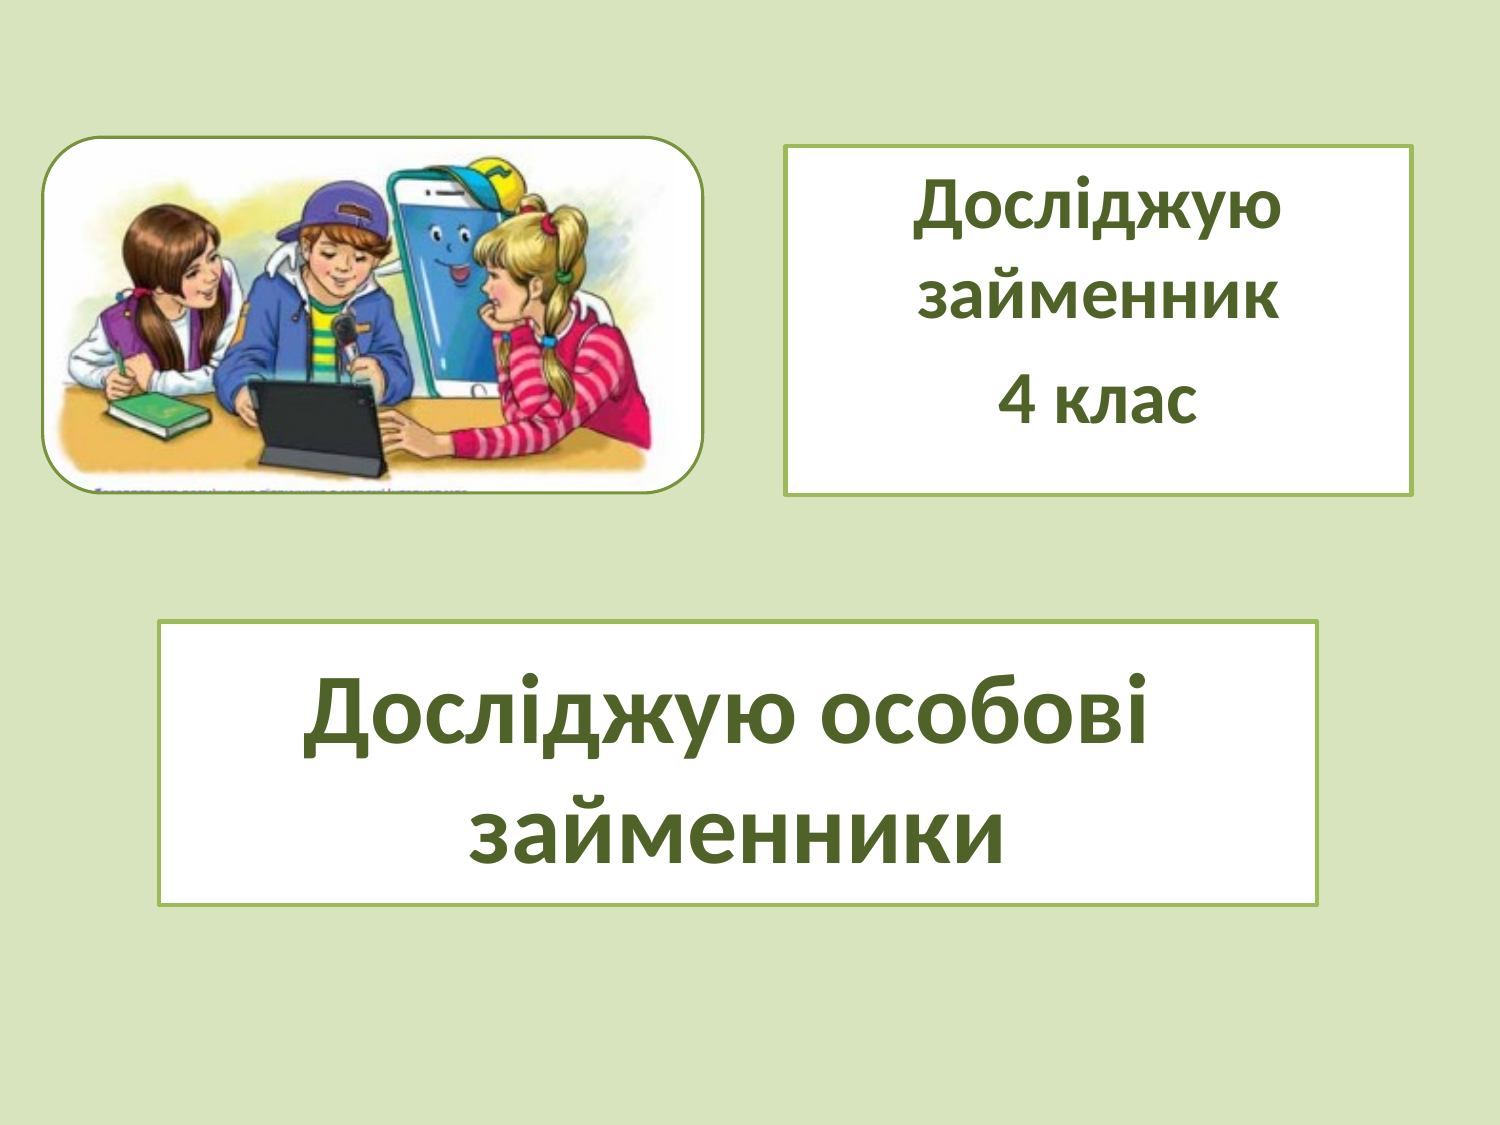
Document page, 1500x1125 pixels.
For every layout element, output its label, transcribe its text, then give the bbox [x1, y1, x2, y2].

title Досліджую особові займенники [157, 619, 1319, 907]
picture [42, 136, 703, 494]
subtitle Досліджую займенник 4 клас [783, 144, 1414, 497]
